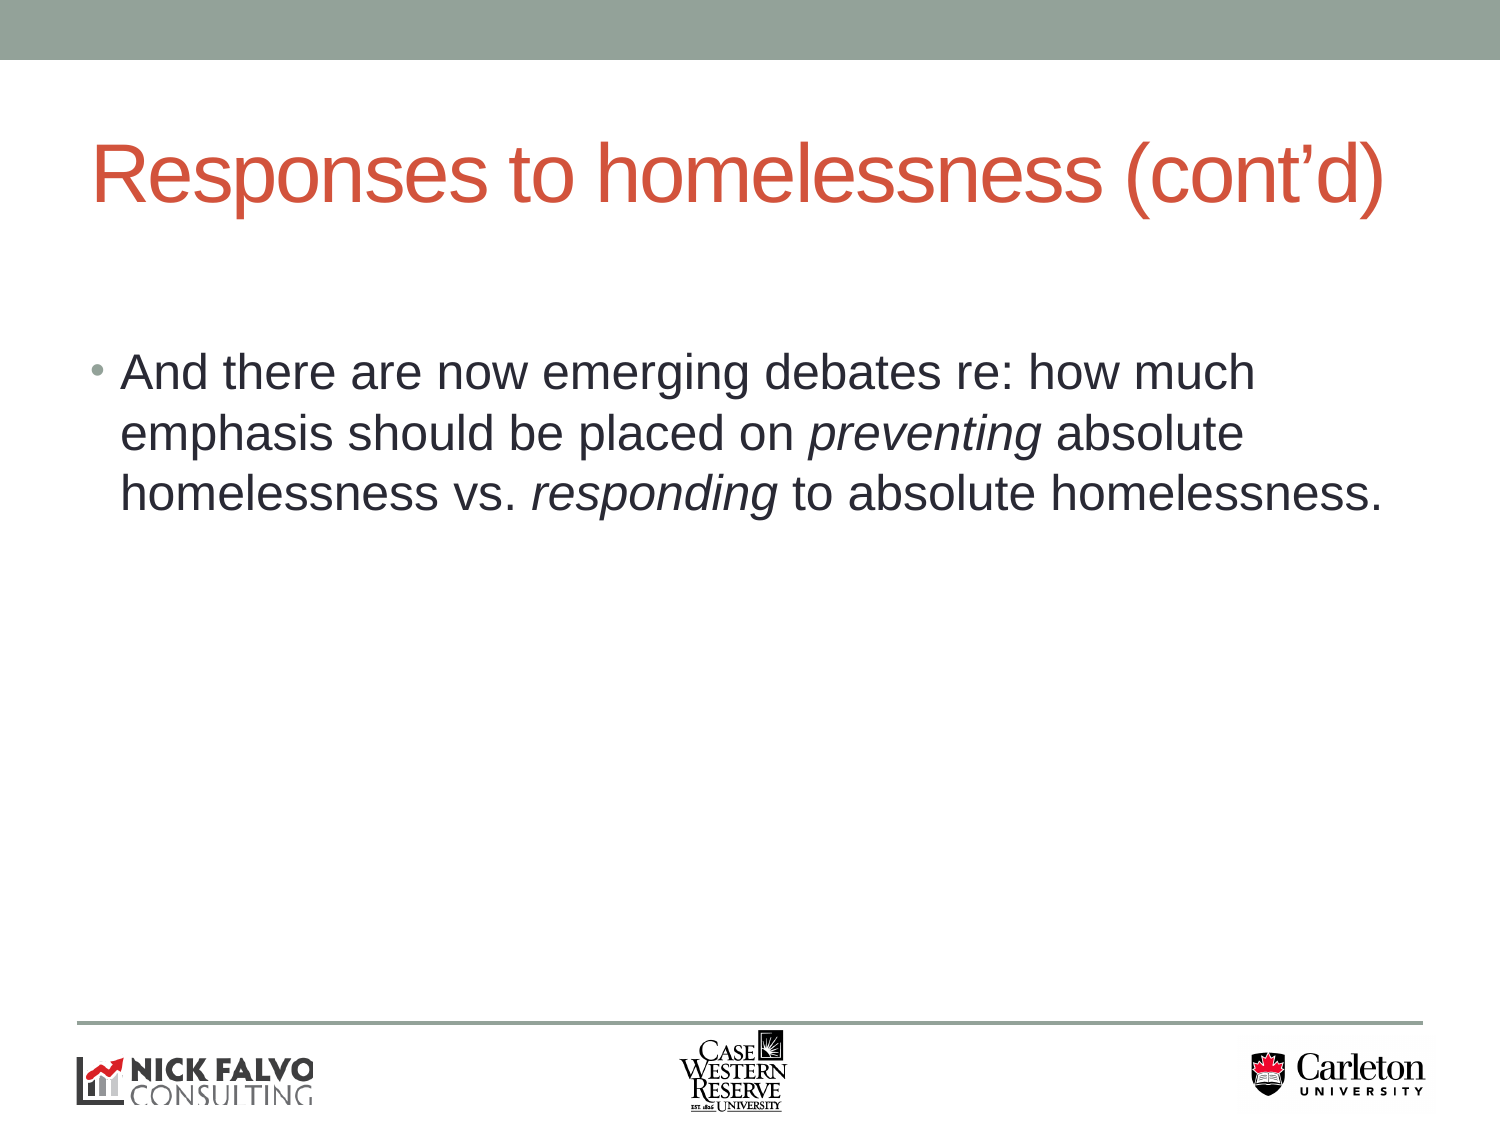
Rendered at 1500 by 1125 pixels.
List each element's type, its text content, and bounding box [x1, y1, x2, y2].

picture [679, 1030, 793, 1120]
picture [1237, 1035, 1436, 1114]
title Responses to homelessness (cont’d) [75, 87, 1425, 250]
list And there are now emerging debates re: how much emphasis should be placed on preventing absolute homelessness vs. responding to absolute homelessness. [75, 262, 1425, 988]
